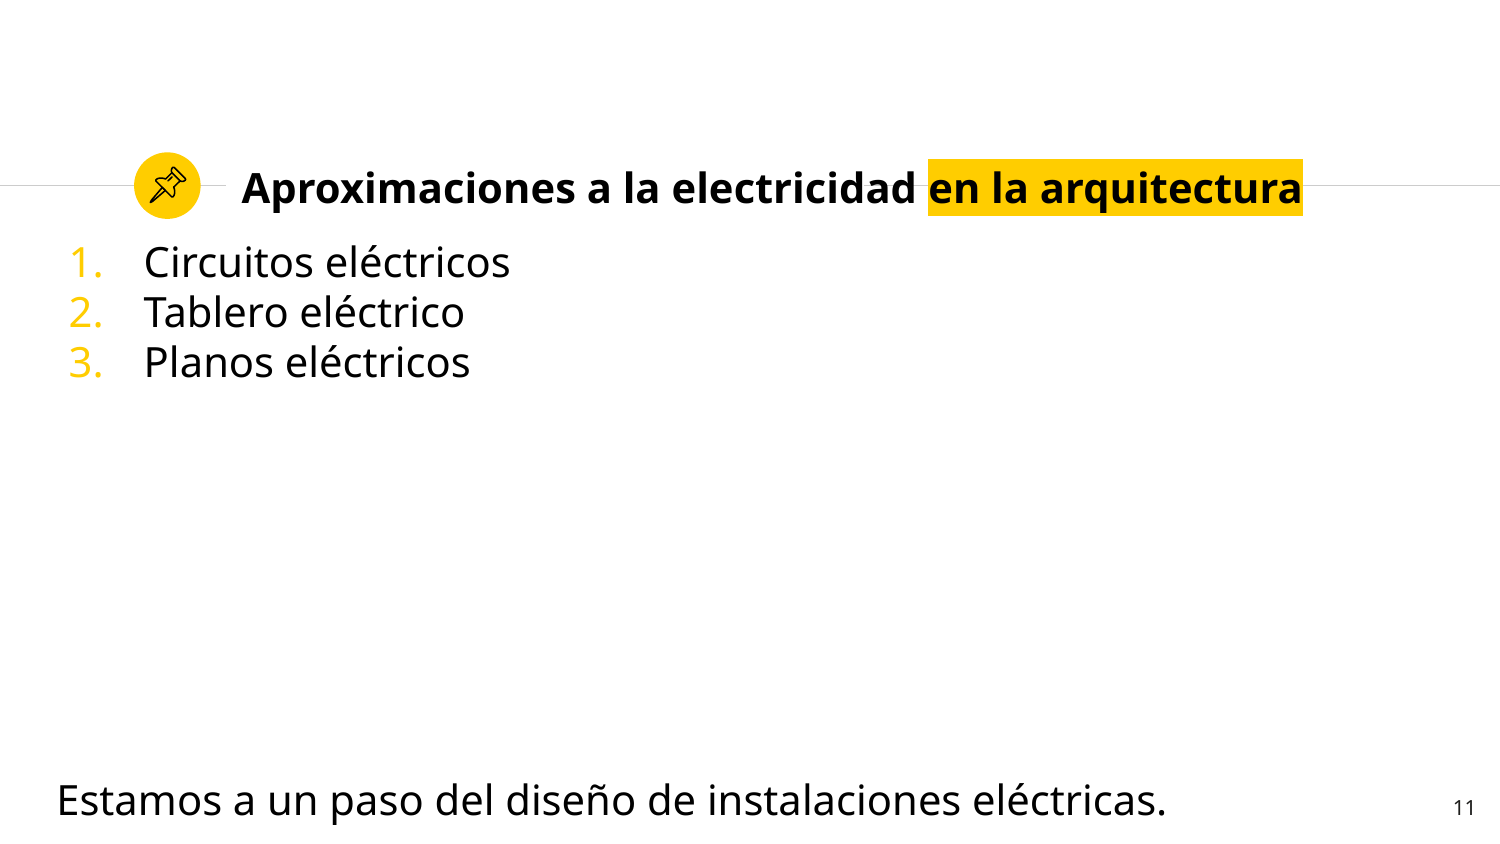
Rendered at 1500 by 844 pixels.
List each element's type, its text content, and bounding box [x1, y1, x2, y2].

slide_number 11 [1401, 779, 1492, 844]
title Aproximaciones a la electricidad en la arquitectura [226, 151, 1341, 221]
list Circuitos eléctricos Tablero eléctrico Planos eléctricos Estamos a un paso del diseño de instalaciones eléctricas. [41, 221, 1344, 824]
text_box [150, 166, 186, 203]
